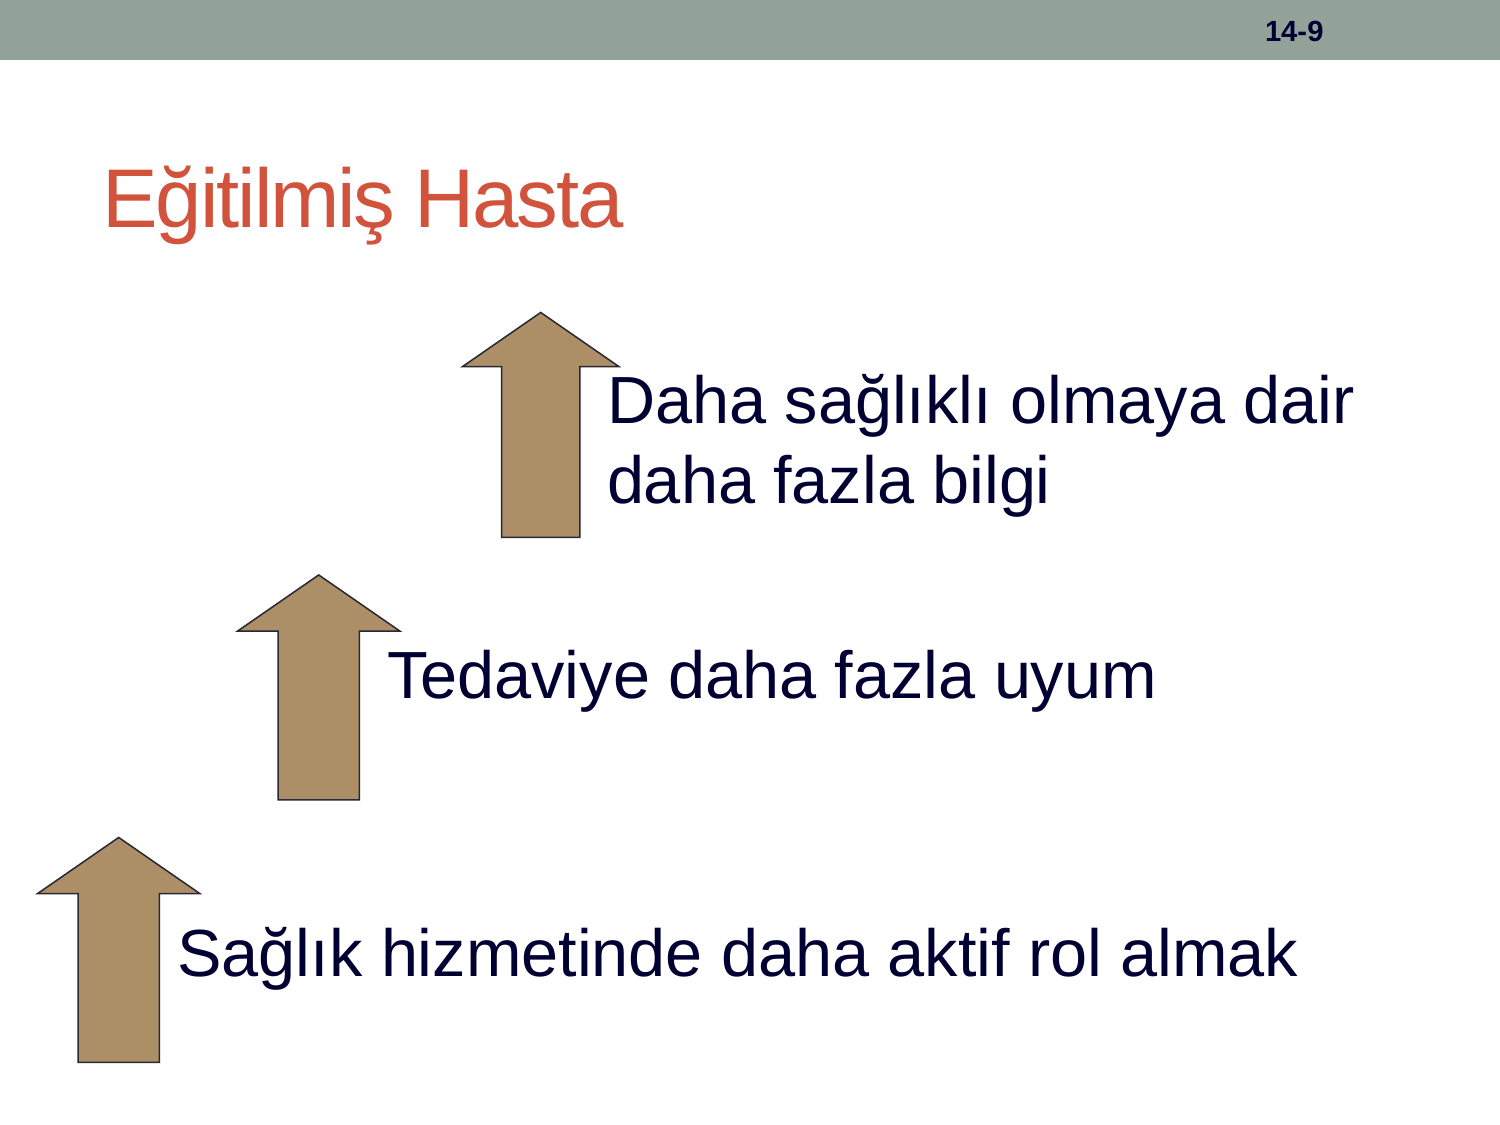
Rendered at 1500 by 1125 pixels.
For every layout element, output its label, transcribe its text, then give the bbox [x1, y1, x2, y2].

slide_number 14-9 [1250, 3, 1425, 57]
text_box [462, 312, 1438, 538]
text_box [237, 574, 1388, 801]
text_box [37, 837, 1340, 1063]
title Eğitilmiş Hasta [87, 99, 1500, 288]
